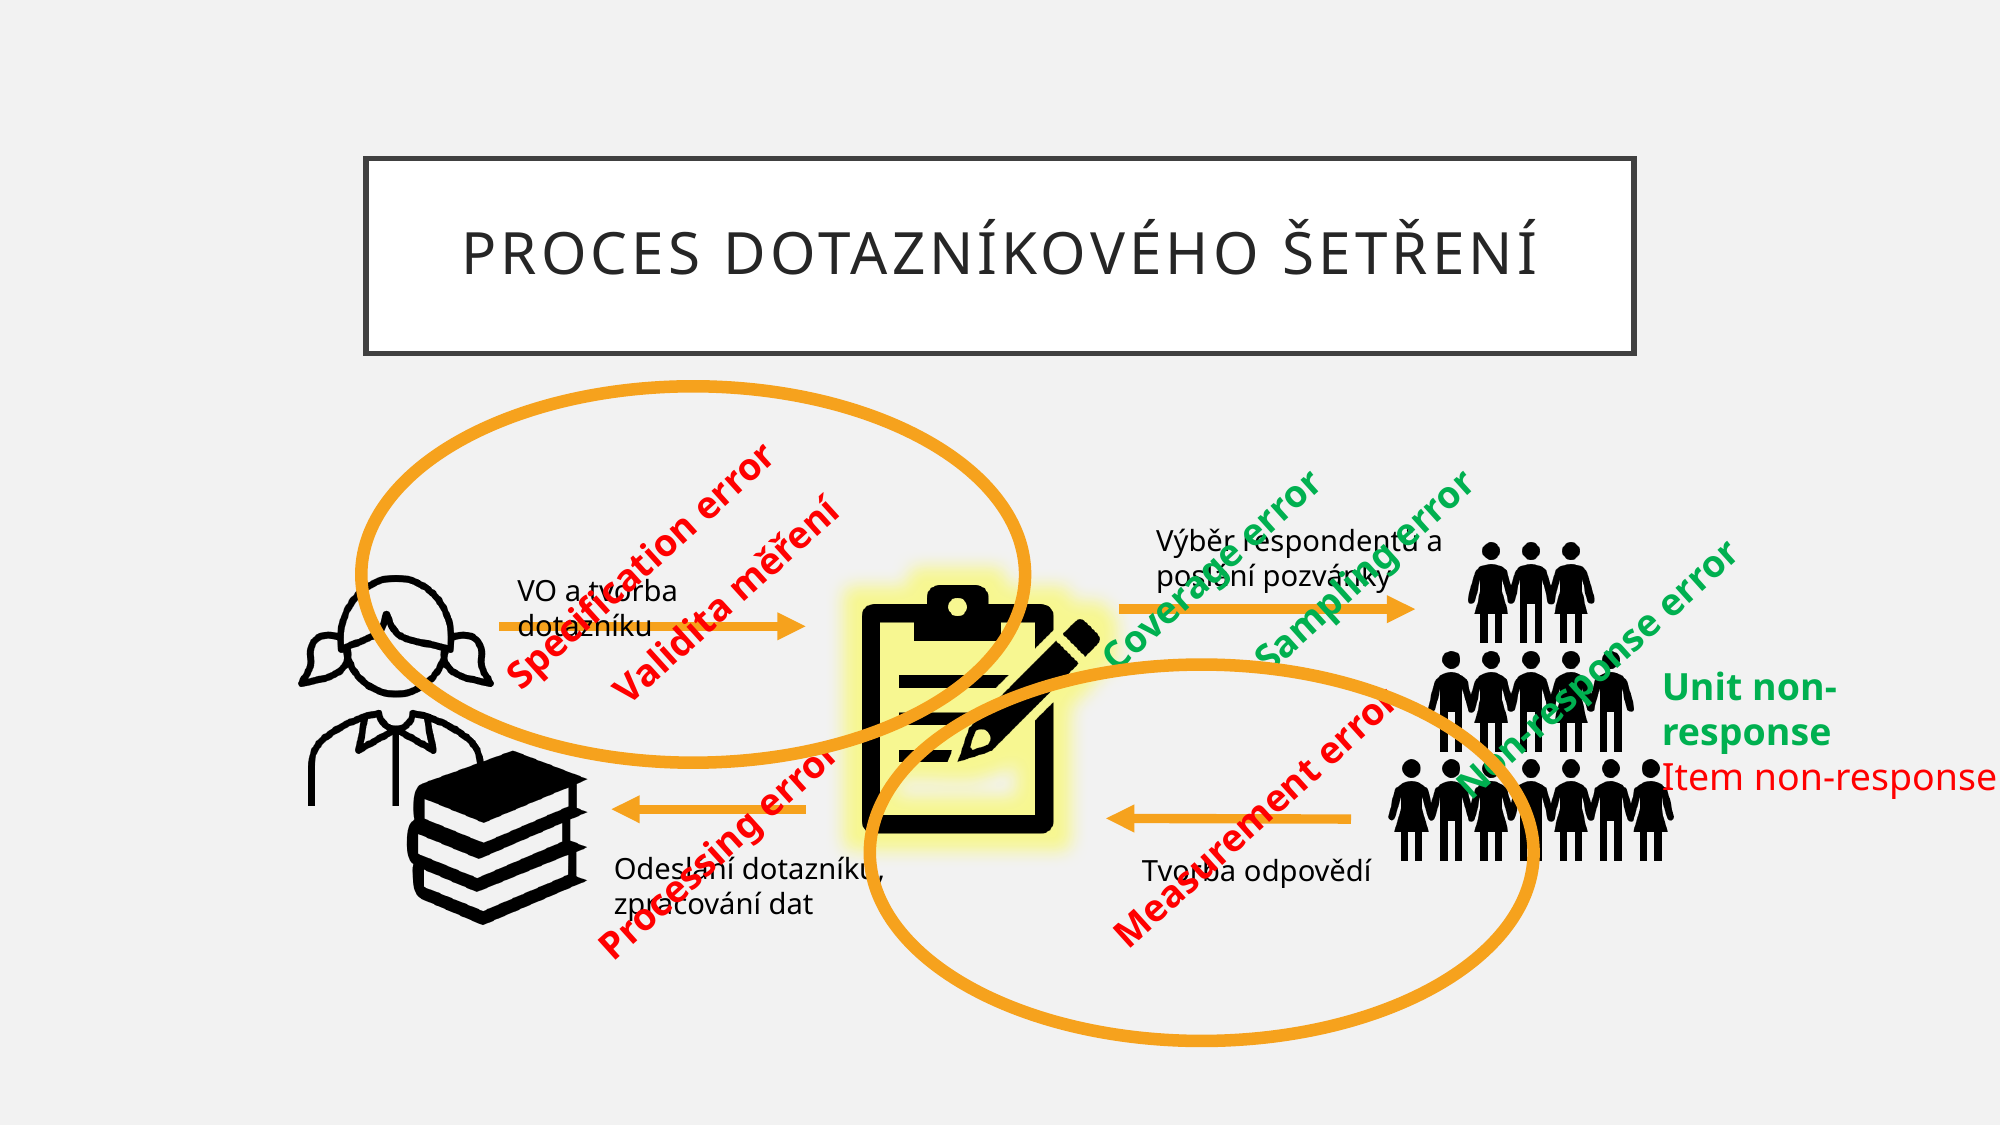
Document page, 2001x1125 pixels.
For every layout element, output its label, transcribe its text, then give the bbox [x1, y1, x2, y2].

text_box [233, 508, 1800, 943]
title Proces dotazníkového šetření [363, 156, 1637, 356]
text_box [381, 385, 1005, 508]
text_box Unit non-response Item non-response [1800, 656, 2000, 806]
text_box [909, 943, 1495, 1042]
